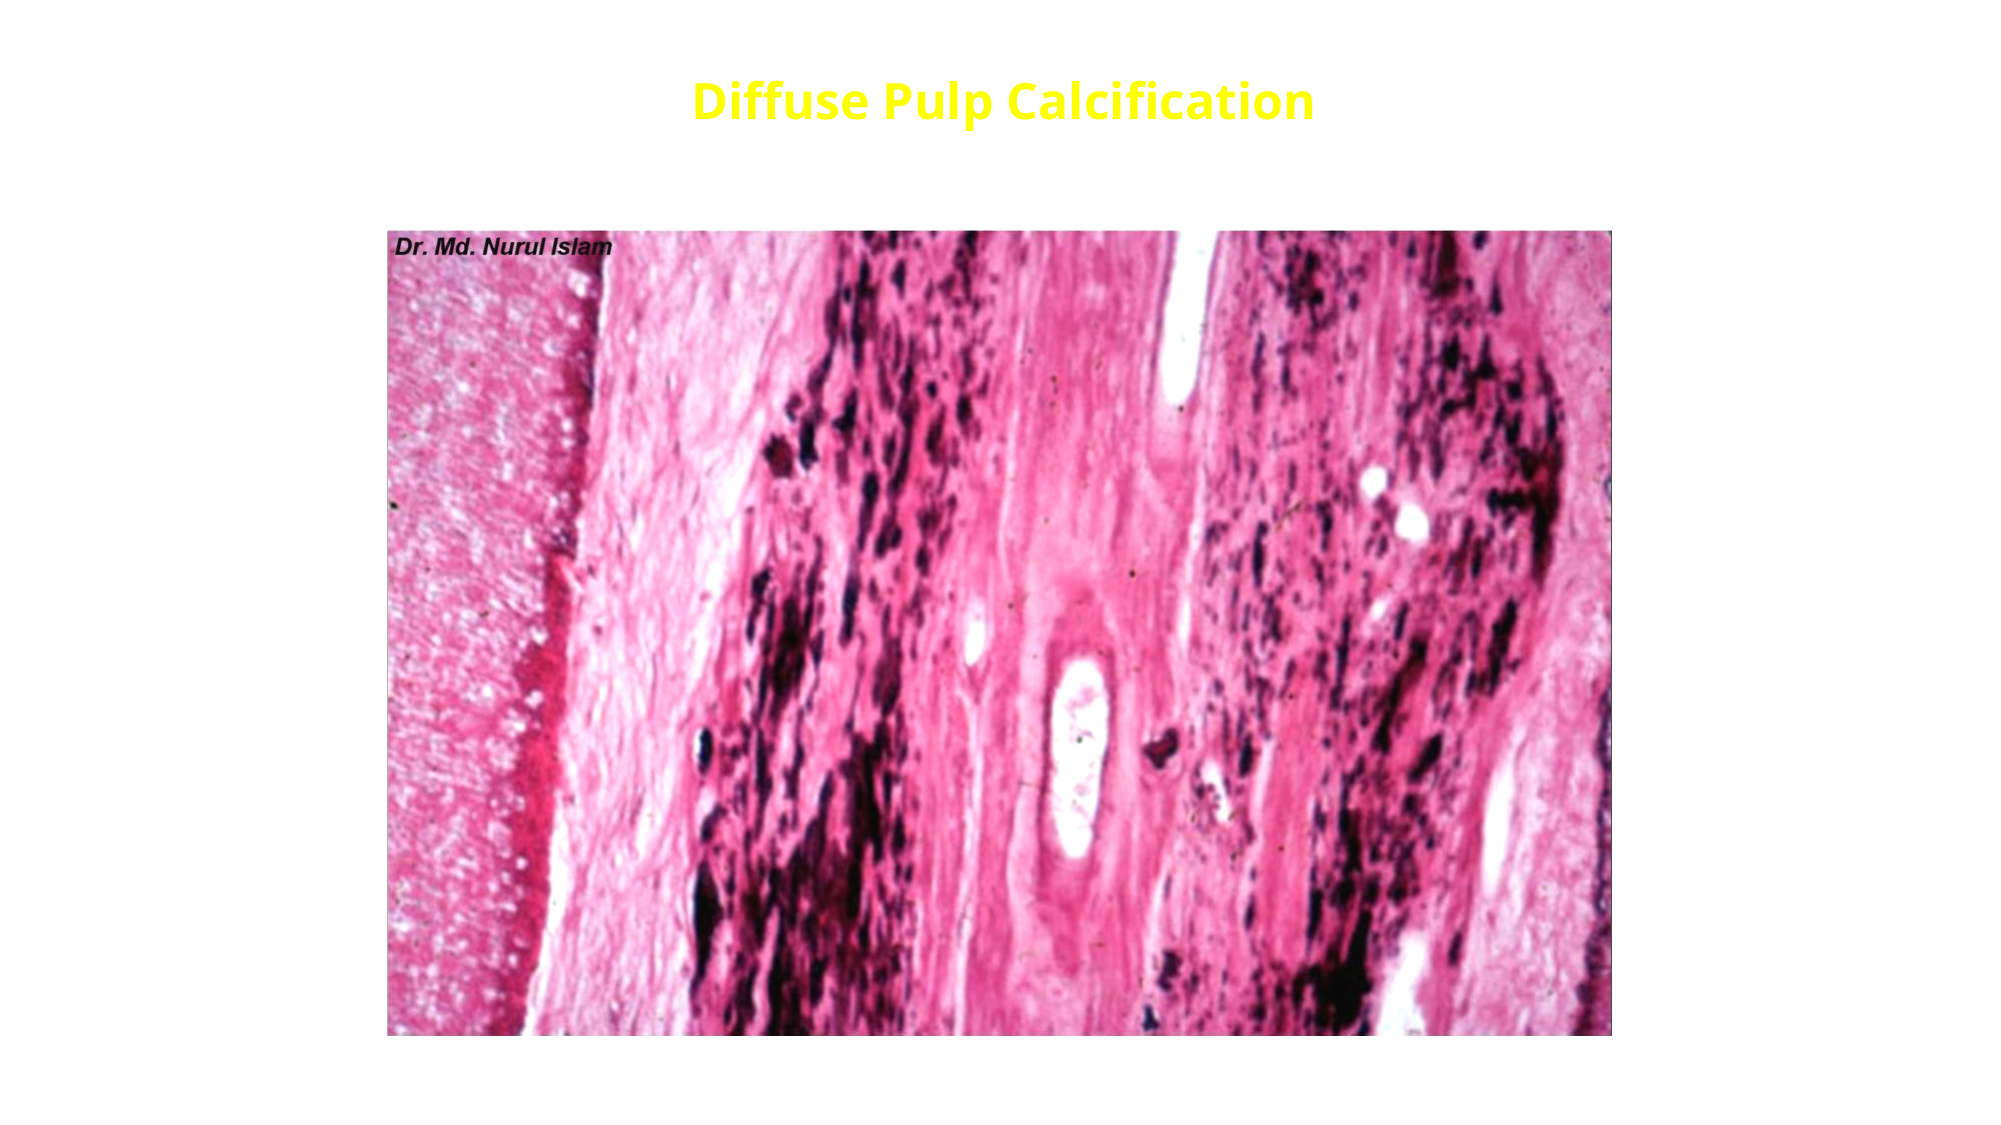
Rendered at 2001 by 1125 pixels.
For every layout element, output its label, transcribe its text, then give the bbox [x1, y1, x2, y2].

text_box Diffuse Pulp Calcification [677, 62, 1332, 138]
picture [386, 229, 1614, 1038]
